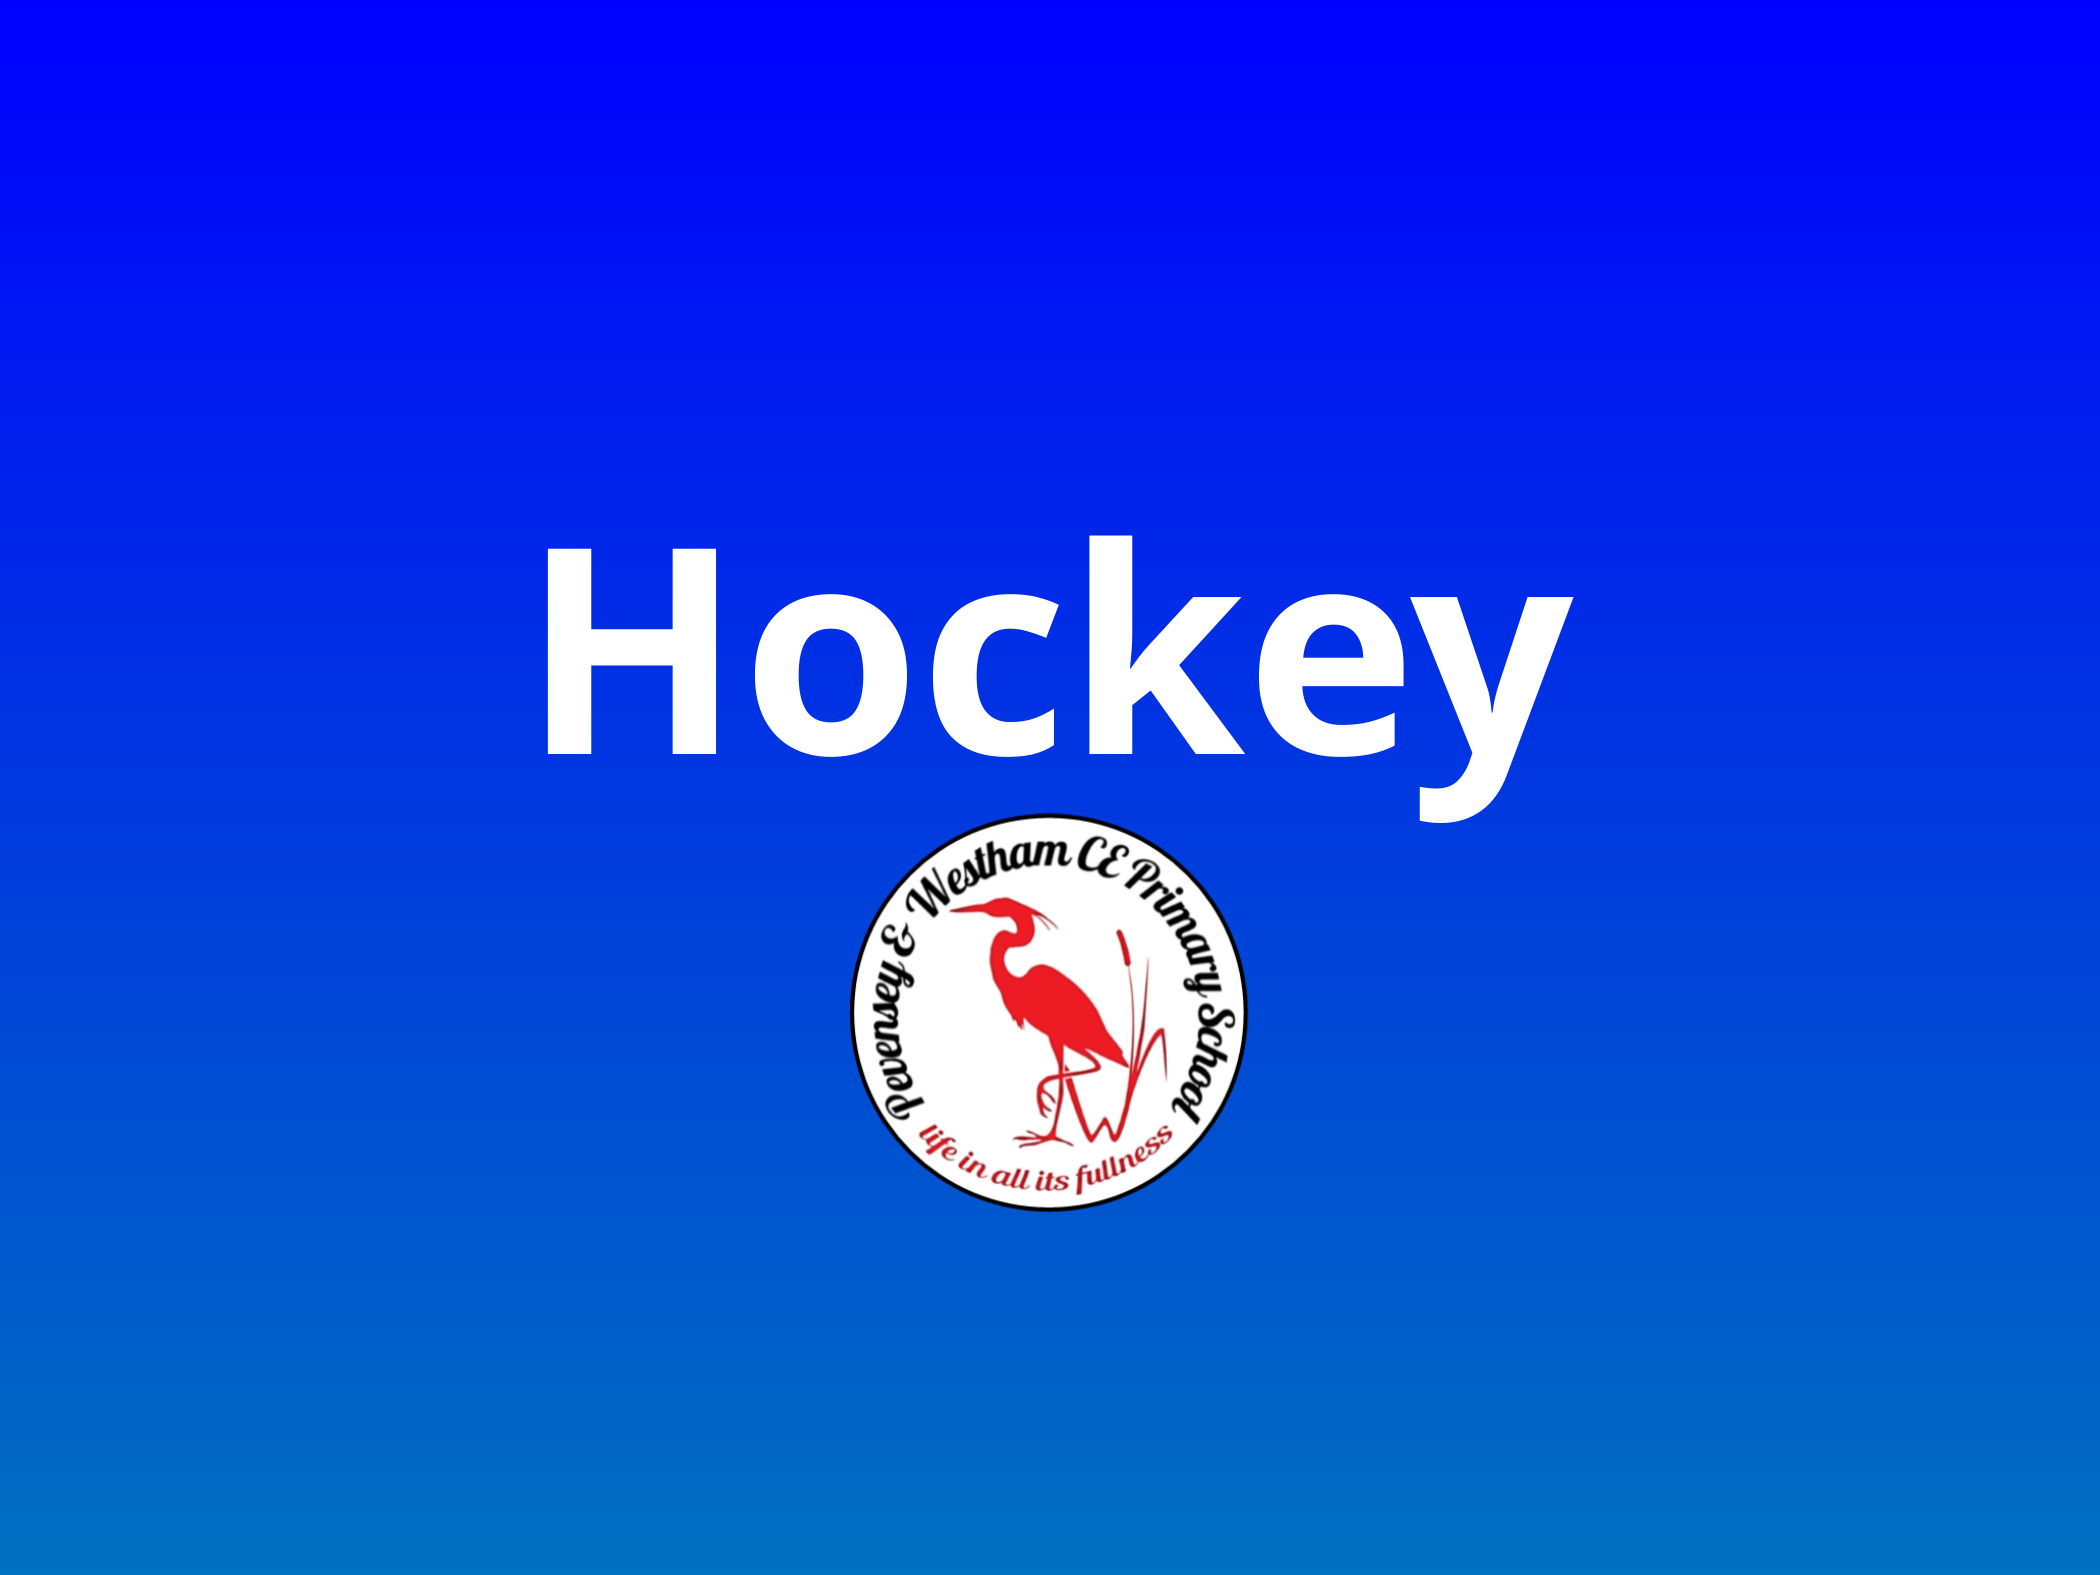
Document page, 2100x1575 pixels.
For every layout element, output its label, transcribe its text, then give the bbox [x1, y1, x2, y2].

picture [846, 813, 1254, 1220]
text_box Hockey [294, 459, 1802, 821]
